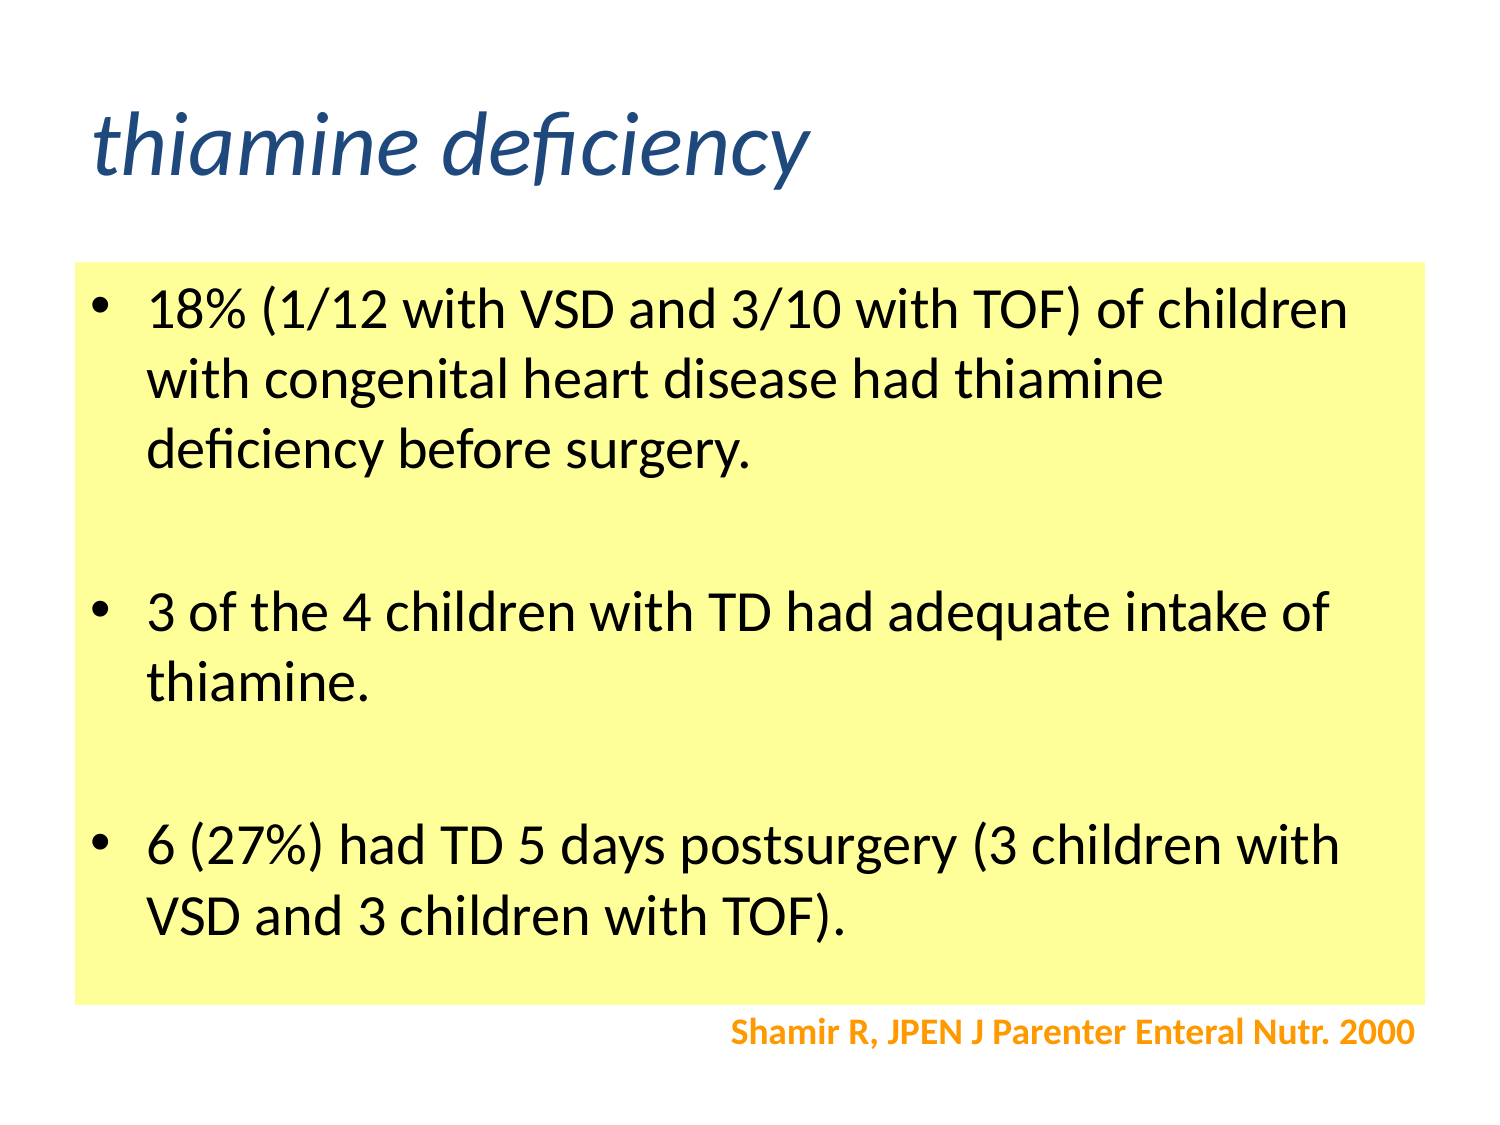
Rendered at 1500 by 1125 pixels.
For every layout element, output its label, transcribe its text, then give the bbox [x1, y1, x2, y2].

title thiamine deficiency [75, 45, 1425, 233]
list 18% (1/12 with VSD and 3/10 with TOF) of children with congenital heart disease had thiamine deficiency before surgery. 3 of the 4 children with TD had adequate intake of thiamine. 6 (27%) had TD 5 days postsurgery (3 children with VSD and 3 children with TOF). [75, 262, 1425, 1005]
text_box Shamir R, JPEN J Parenter Enteral Nutr. 2000 [716, 999, 1432, 1060]
